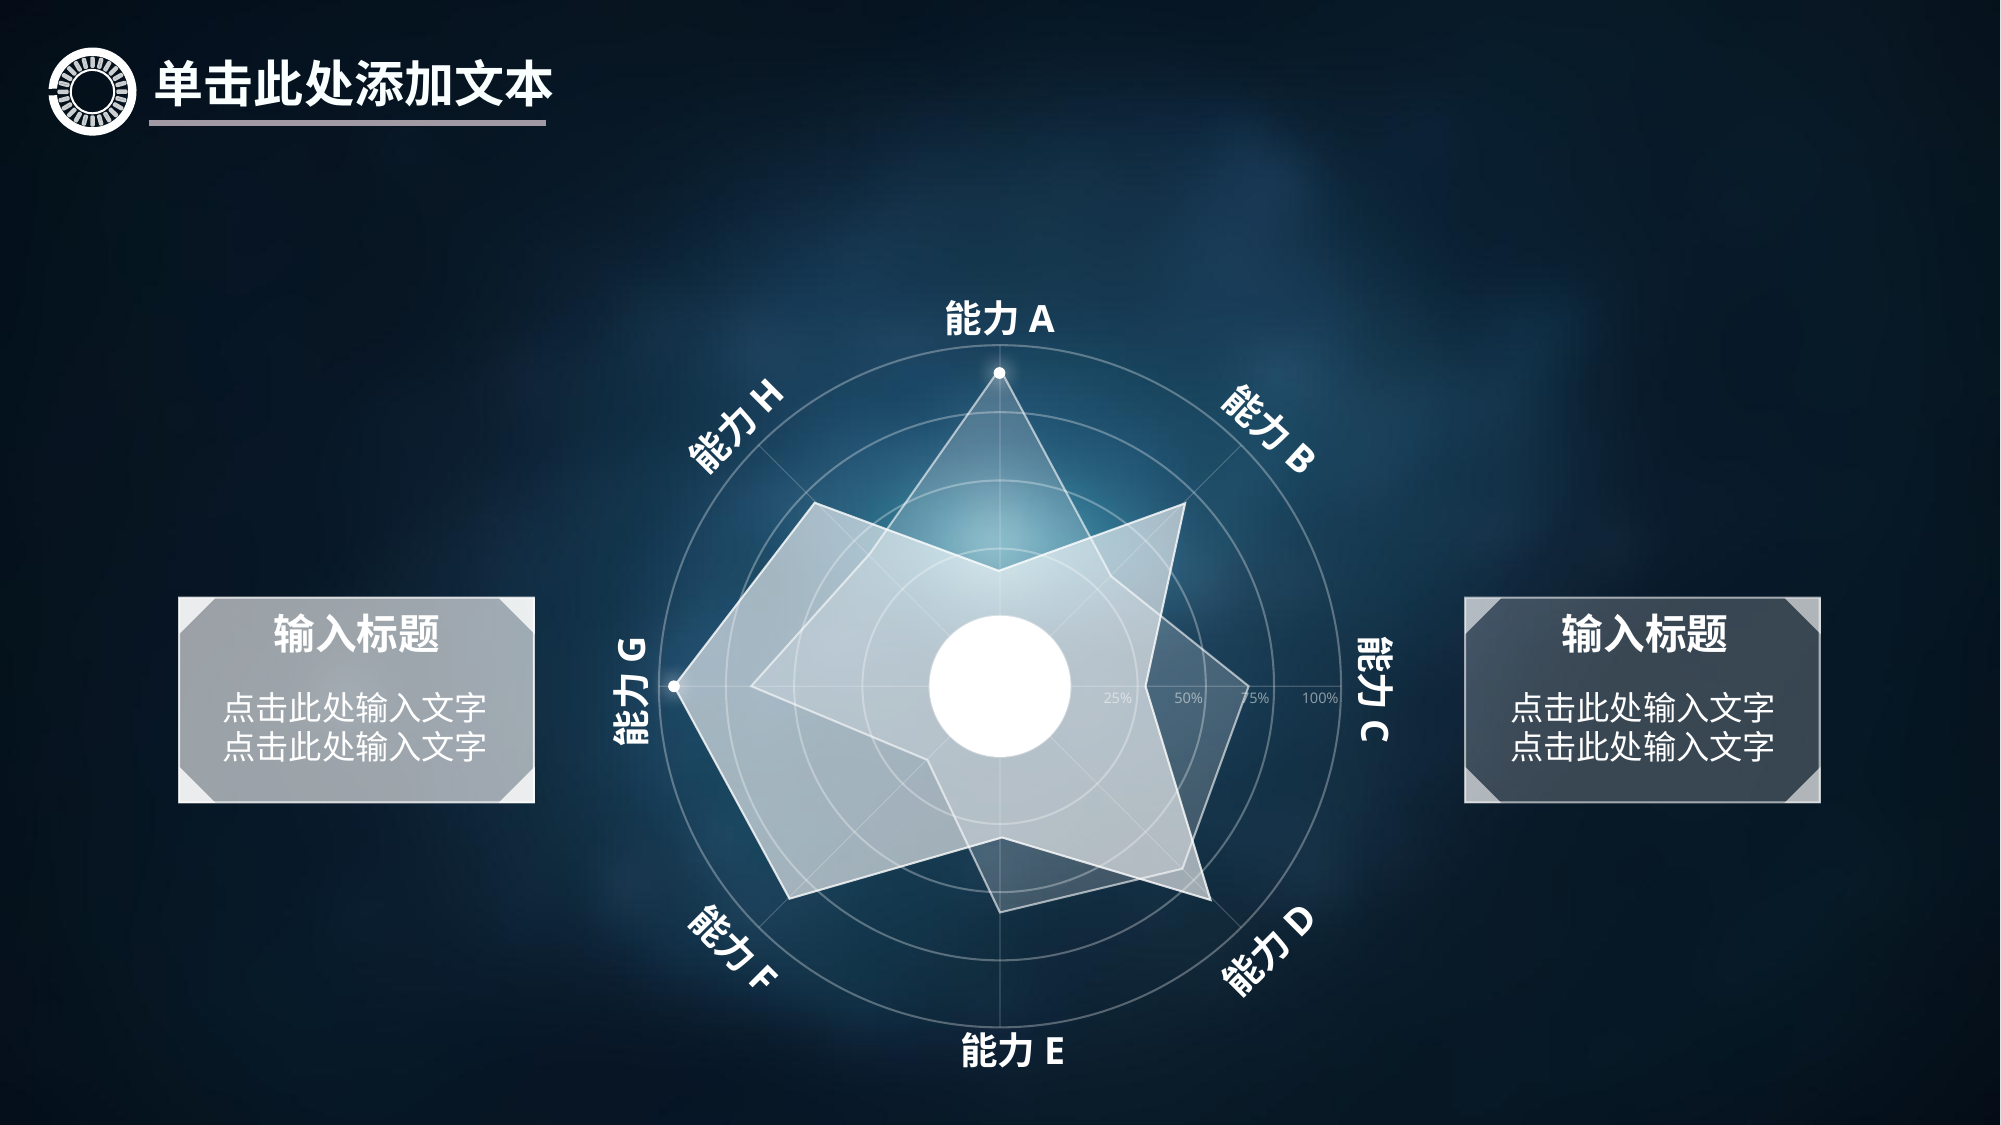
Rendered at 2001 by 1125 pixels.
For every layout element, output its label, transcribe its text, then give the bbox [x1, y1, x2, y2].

text_box 单击此处添加文本 [137, 57, 579, 115]
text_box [1465, 597, 1821, 803]
text_box 能力E [945, 1028, 1080, 1080]
text_box 能力G [600, 621, 658, 763]
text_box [638, 651, 710, 722]
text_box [48, 47, 137, 136]
text_box 能力A [930, 287, 1070, 345]
text_box 100% [1342, 681, 1354, 714]
text_box 能力C [1346, 620, 1406, 759]
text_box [658, 345, 1342, 1028]
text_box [964, 337, 1035, 409]
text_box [179, 597, 535, 803]
picture [0, 0, 2001, 1125]
